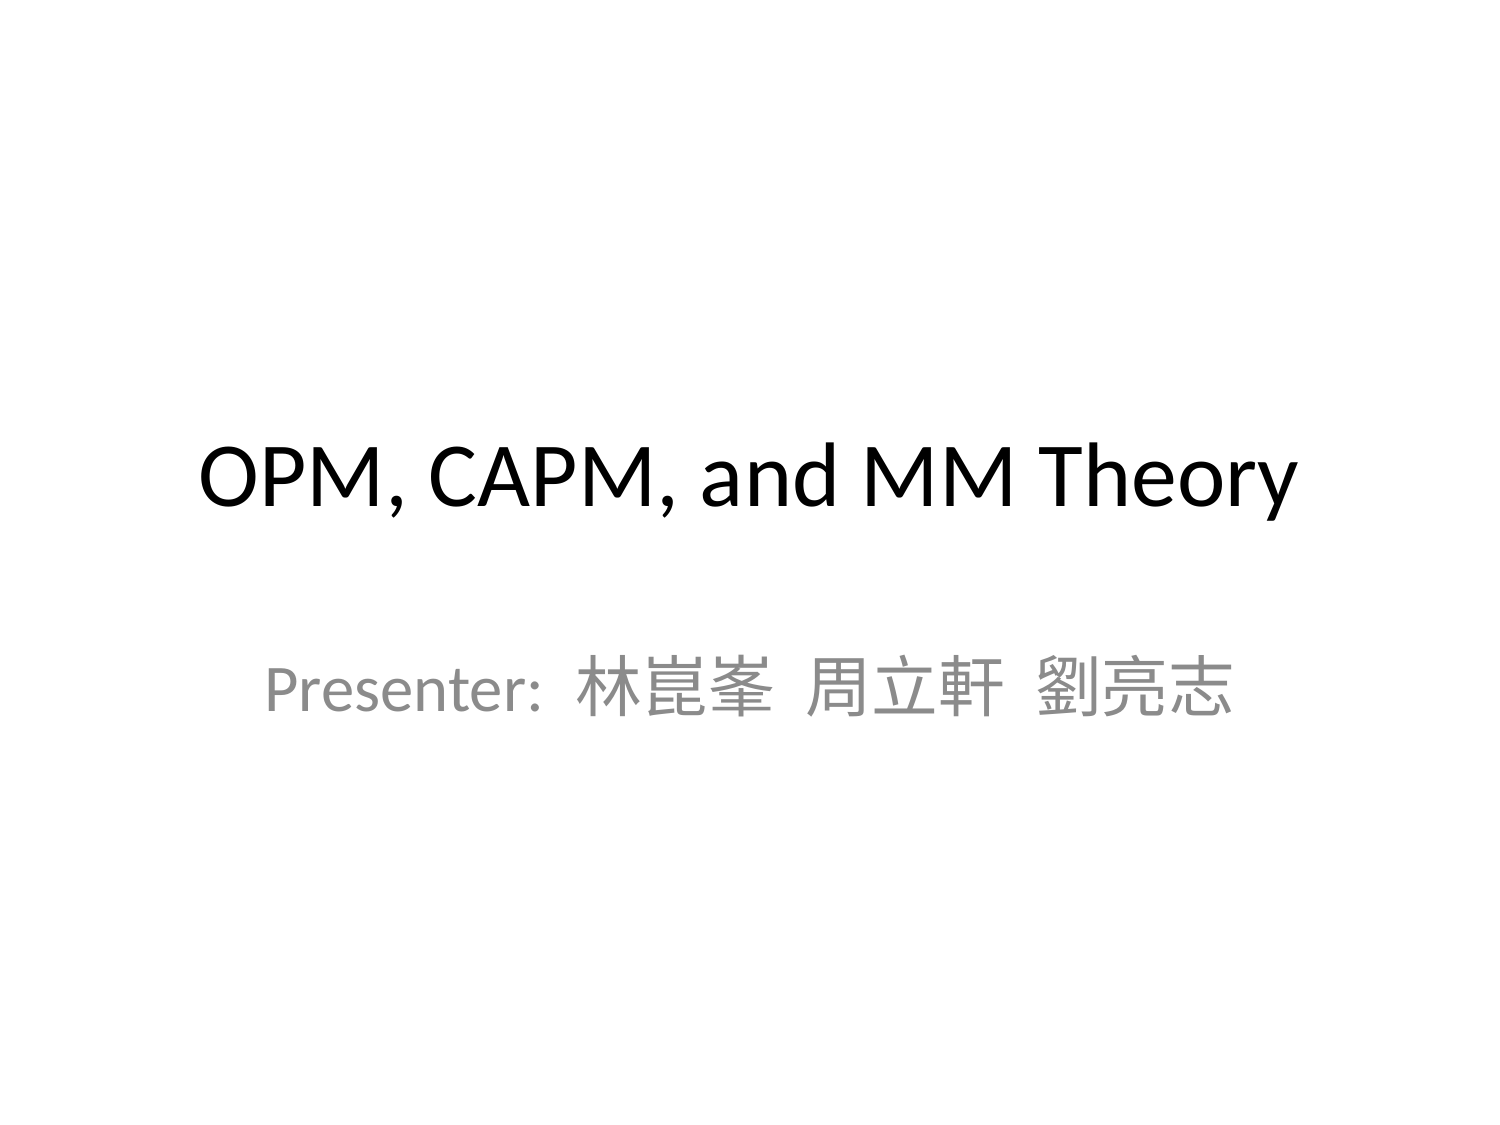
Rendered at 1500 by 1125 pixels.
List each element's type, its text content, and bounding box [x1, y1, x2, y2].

title OPM, CAPM, and MM Theory [112, 349, 1388, 591]
subtitle Presenter: 林崑峯 周立軒 劉亮志 [225, 637, 1275, 925]
